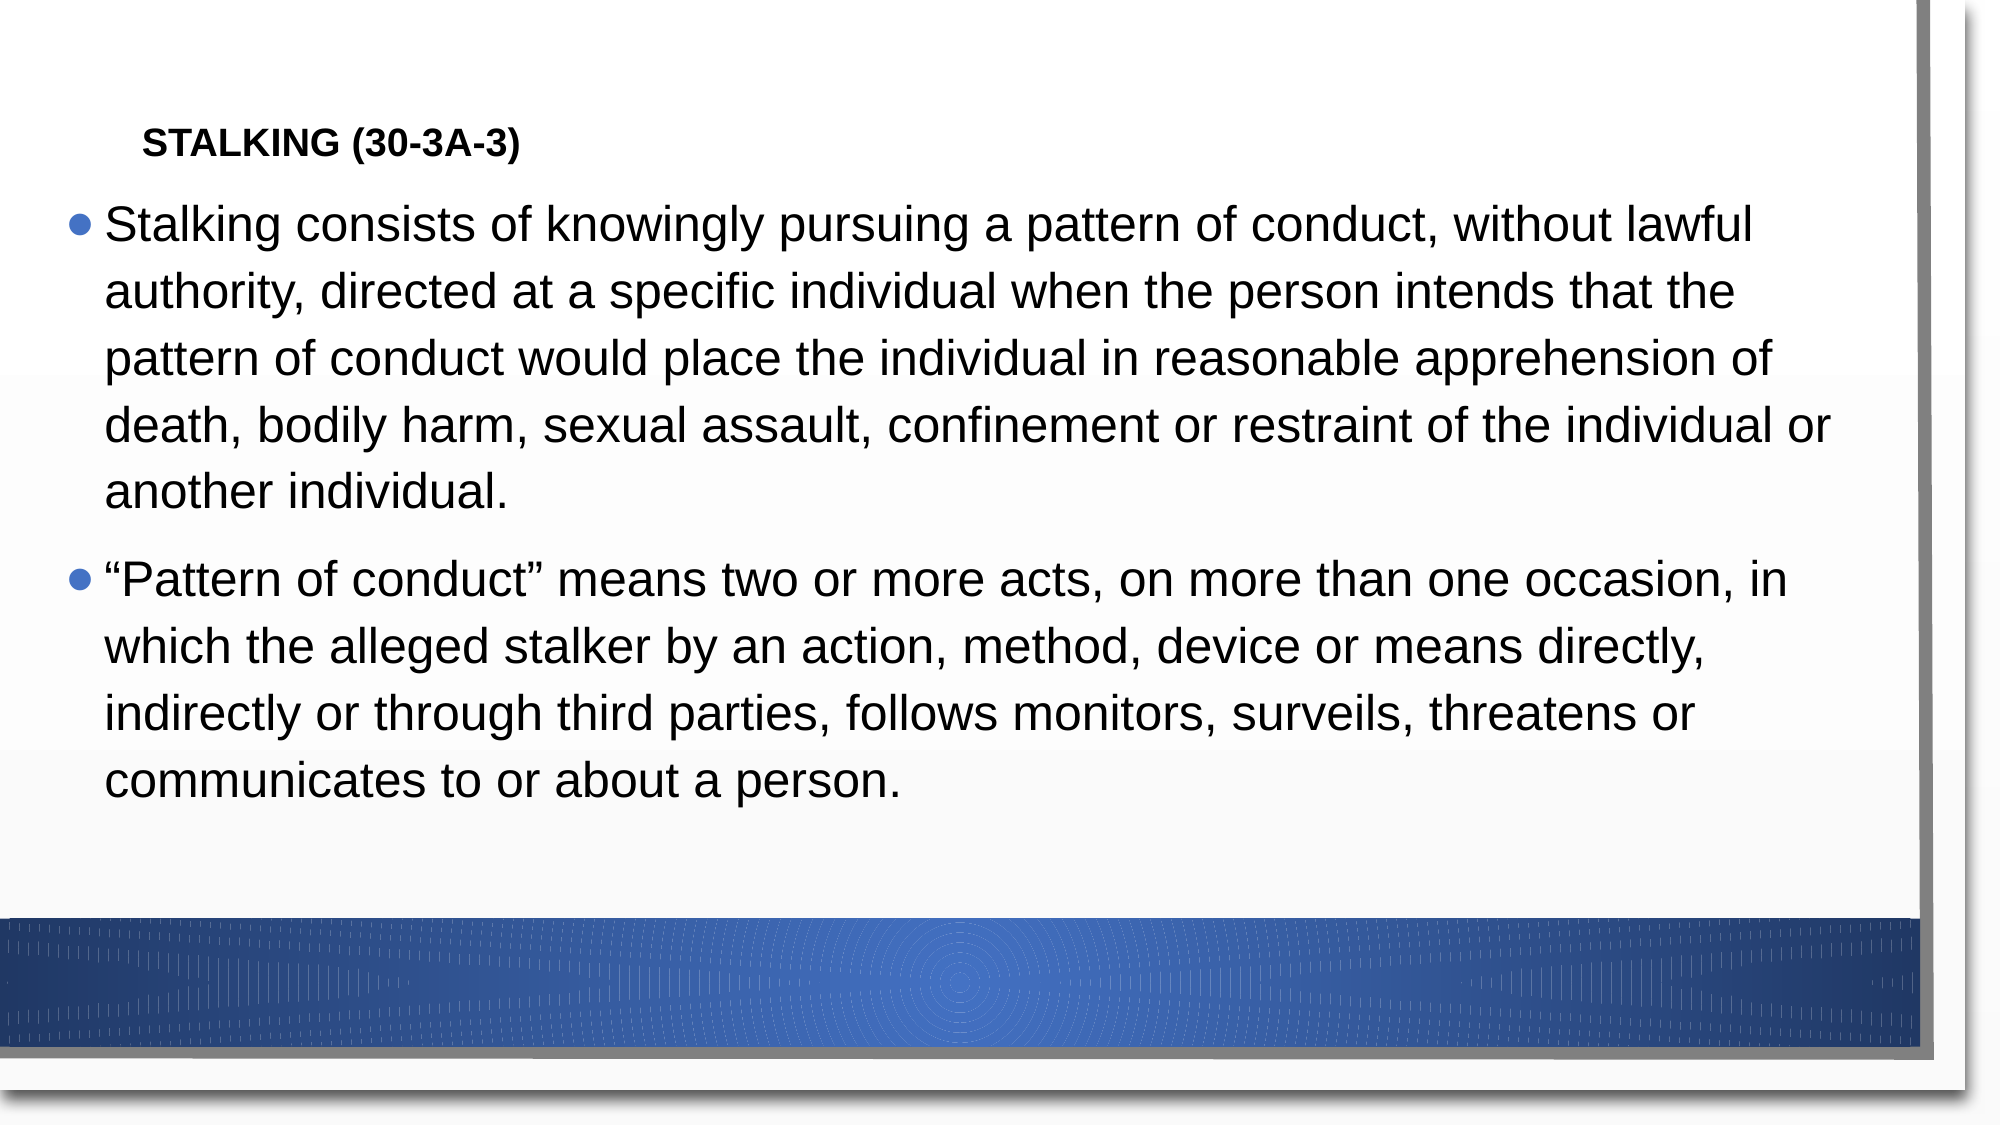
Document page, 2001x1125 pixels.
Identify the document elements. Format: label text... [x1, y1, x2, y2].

list Stalking (30-3A-3) Stalking consists of knowingly pursuing a pattern of conduct, without lawful authority, directed at a specific individual when the person intends that the pattern of conduct would place the individual in reasonable apprehension of death, bodily harm, sexual assault, confinement or restraint of the individual or another individual. “Pattern of conduct” means two or more acts, on more than one occasion, in which the alleged stalker by an action, method, device or means directly, indirectly or through third parties, follows monitors, surveils, threatens or communicates to or about a person. [51, 58, 1890, 942]
